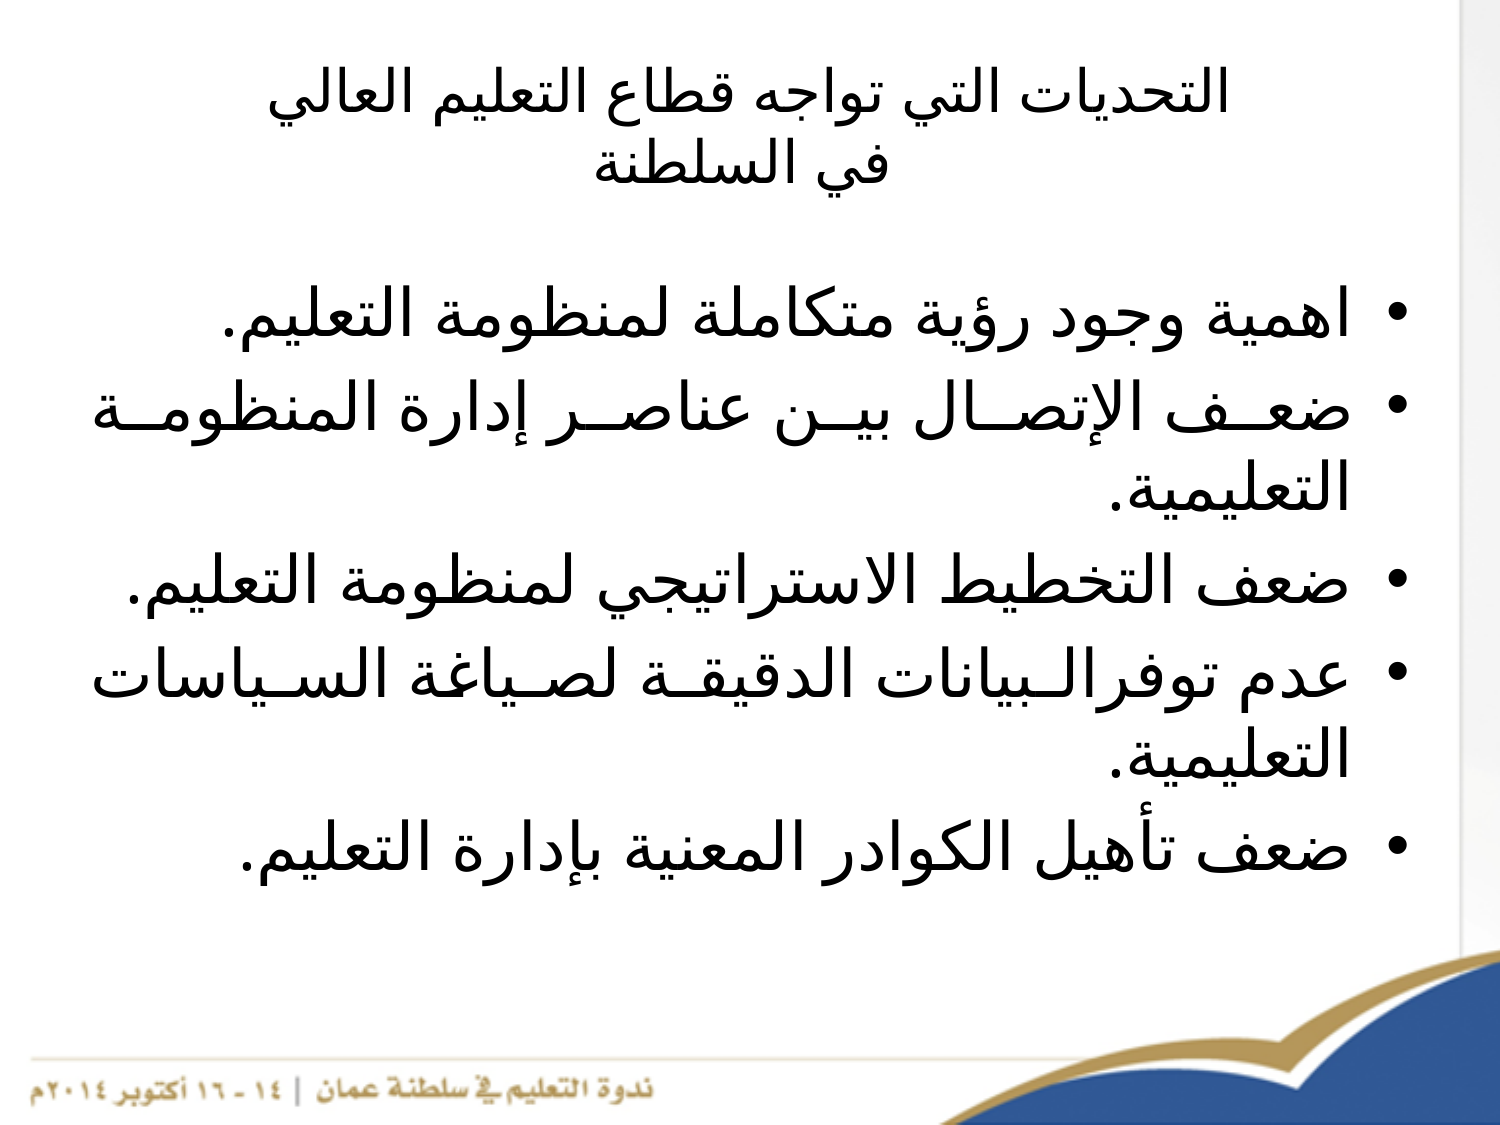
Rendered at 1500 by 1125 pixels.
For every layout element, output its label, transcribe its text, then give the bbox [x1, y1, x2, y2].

list اهمية وجود رؤية متكاملة لمنظومة التعليم. ضعف الإتصال بين عناصر إدارة المنظومة التعليمية. ضعف التخطيط الاستراتيجي لمنظومة التعليم. عدم توفرالبيانات الدقيقة لصياغة السياسات التعليمية. ضعف تأهيل الكوادر المعنية بإدارة التعليم. [75, 262, 1425, 1125]
picture [0, 0, 1500, 1125]
title التحديات التي تواجه قطاع التعليم العالي في السلطنة [75, 45, 1425, 262]
